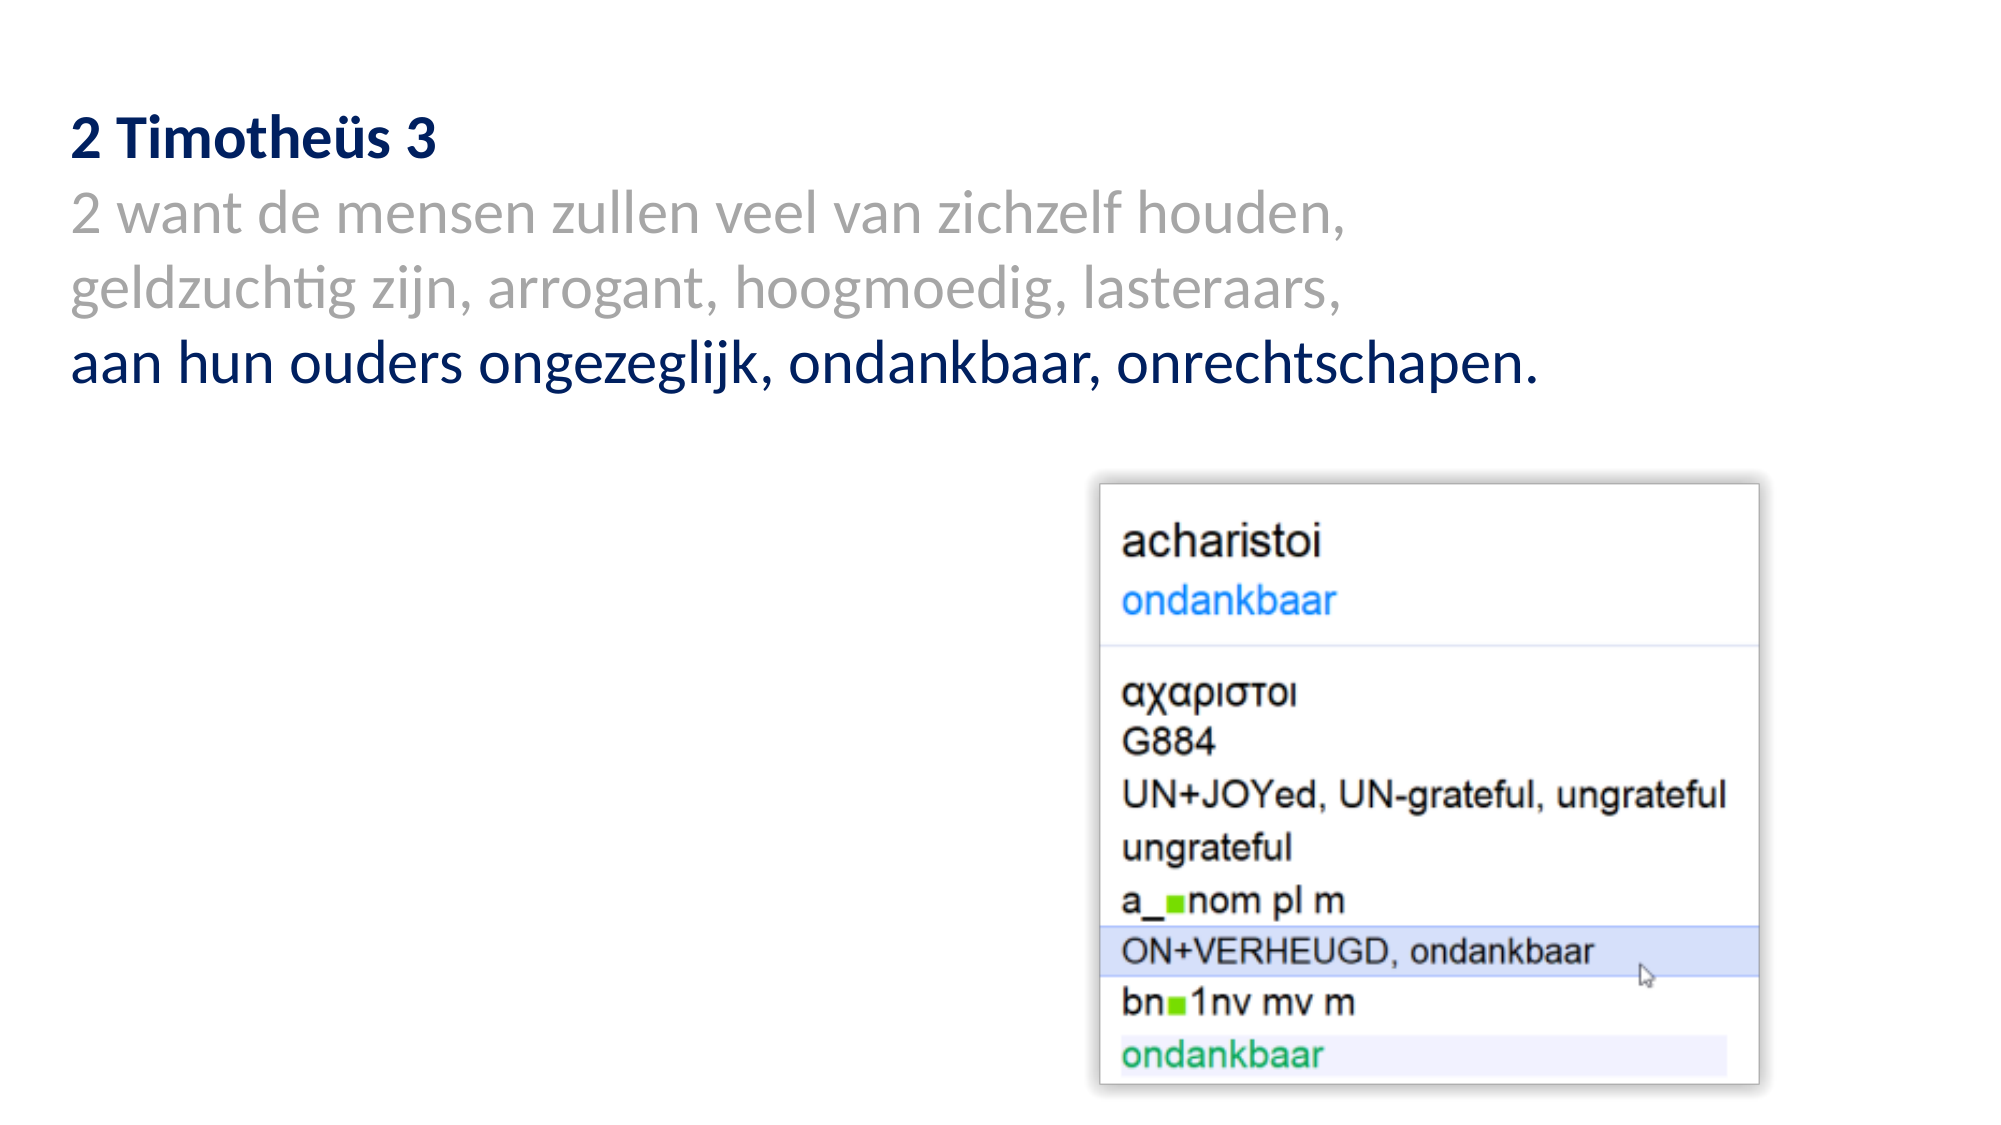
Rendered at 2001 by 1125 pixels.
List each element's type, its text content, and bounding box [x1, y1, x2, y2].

picture [1081, 465, 1777, 1103]
text_box 2 Timotheüs 3 2 want de mensen zullen veel van zichzelf houden, geldzuchtig zijn, arrogant, hoogmoedig, lasteraars, aan hun ouders ongezeglijk, ondankbaar, onrechtschapen. [55, 88, 1921, 404]
